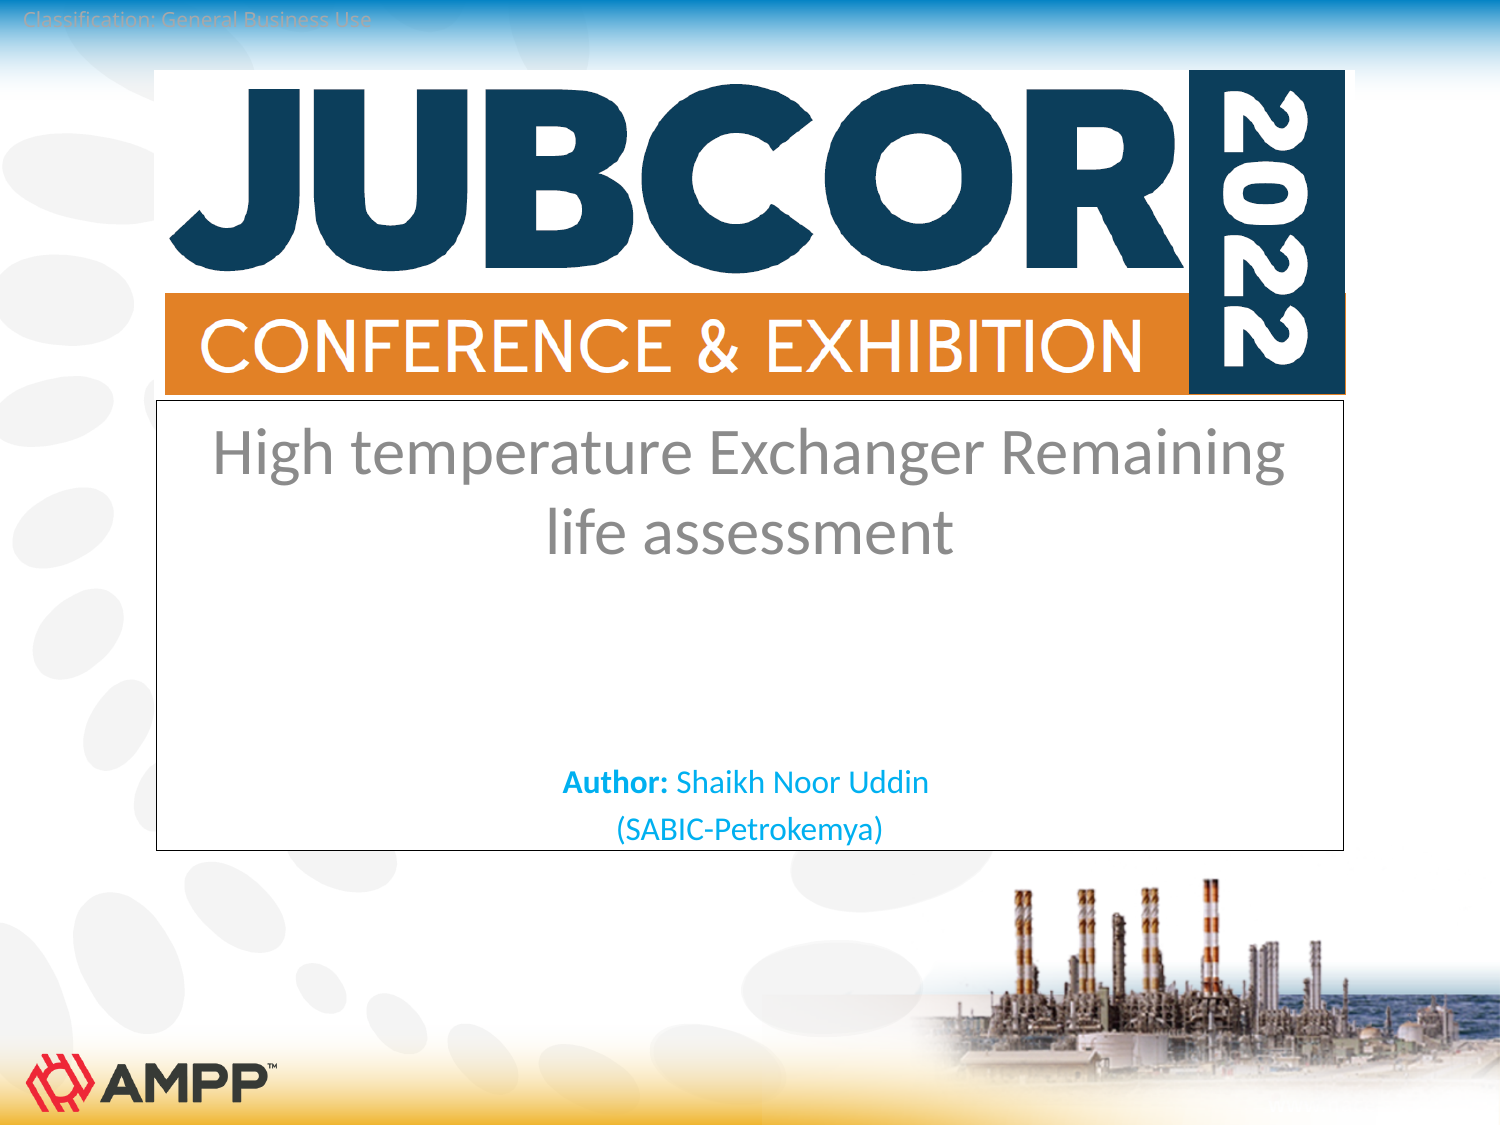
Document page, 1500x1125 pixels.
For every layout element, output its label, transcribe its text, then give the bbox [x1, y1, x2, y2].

subtitle High temperature Exchanger Remaining life assessment Author: Shaikh Noor Uddin (SABIC-Petrokemya) [156, 409, 1344, 851]
picture [762, 571, 1500, 1125]
picture [24, 1052, 278, 1113]
picture [154, 70, 1355, 401]
